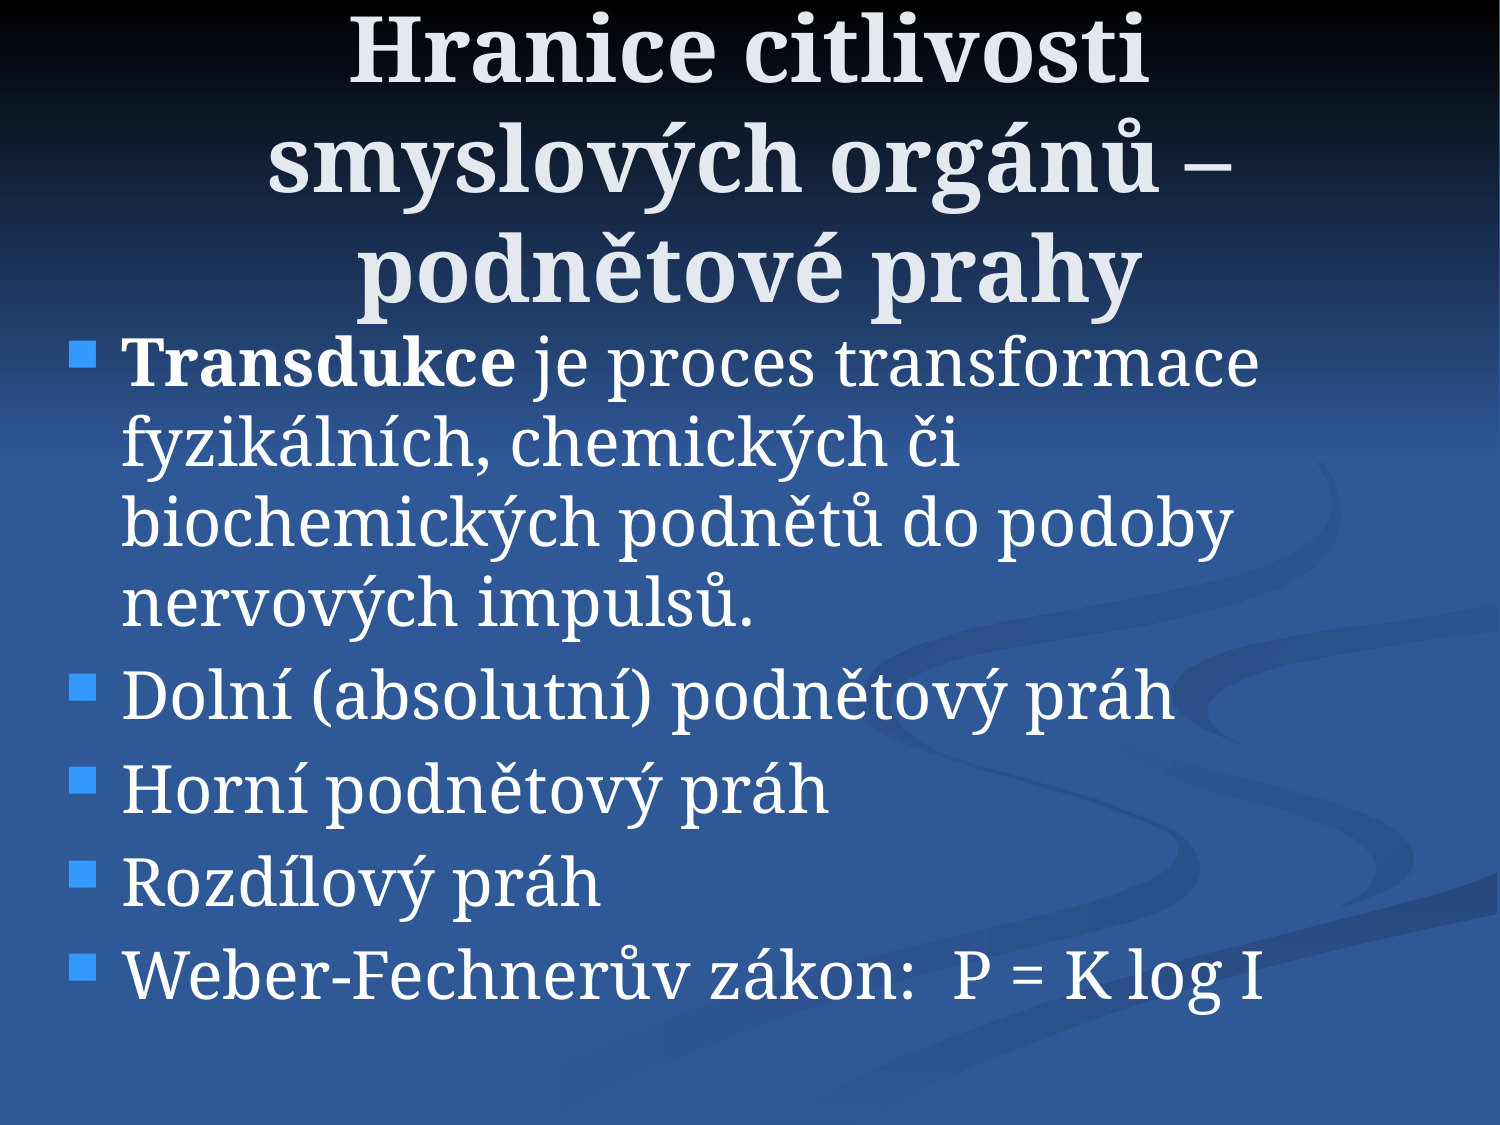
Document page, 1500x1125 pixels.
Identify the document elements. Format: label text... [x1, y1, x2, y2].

title Hranice citlivosti smyslových orgánů – podnětové prahy [112, 74, 1388, 238]
list Transdukce je proces transformace fyzikálních, chemických či biochemických podnětů do podoby nervových impulsů. Dolní (absolutní) podnětový práh Horní podnětový práh Rozdílový práh Weber-Fechnerův zákon: P = K log I [49, 312, 1463, 1001]
